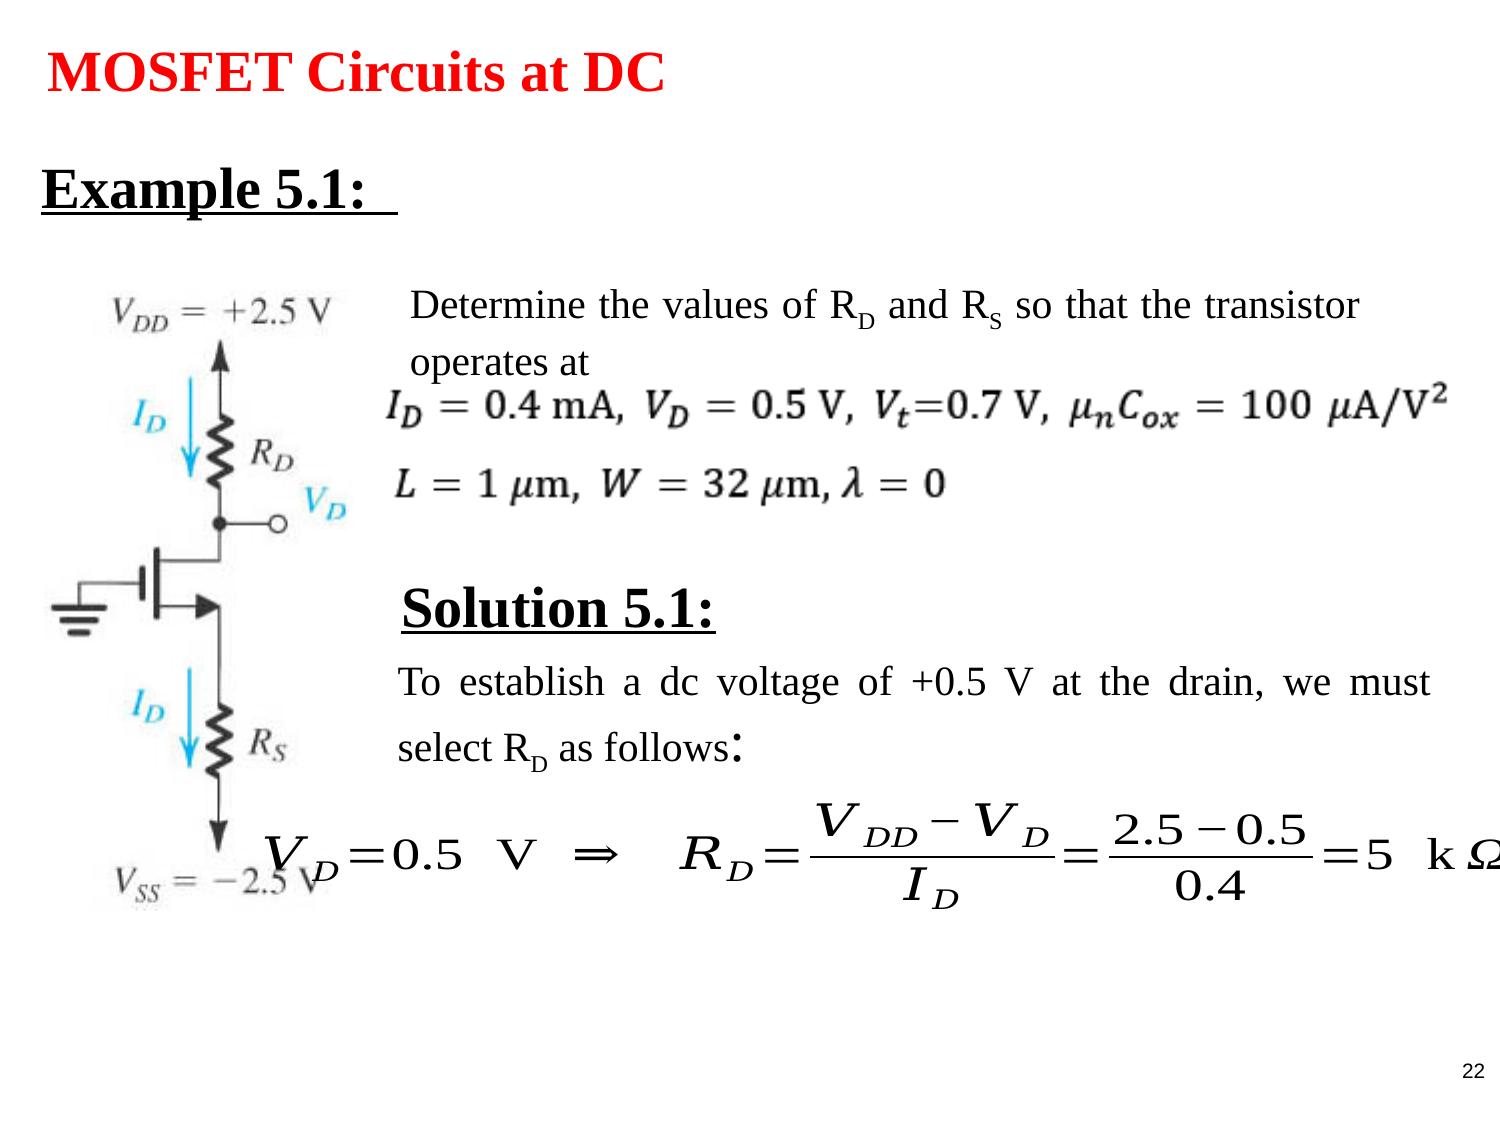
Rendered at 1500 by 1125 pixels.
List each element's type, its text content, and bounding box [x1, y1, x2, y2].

text_box To establish a dc voltage of +0.5 V at the drain, we must select RD as follows: [382, 645, 1447, 785]
picture [44, 290, 1495, 911]
text_box MOSFET Circuits at DC [32, 25, 683, 110]
text_box Solution 5.1: [386, 561, 934, 645]
text_box Determine the values of RD and RS so that the transistor operates at [394, 269, 1375, 347]
slide_number 22 [1112, 1050, 1500, 1100]
text_box Example 5.1: [26, 137, 413, 228]
